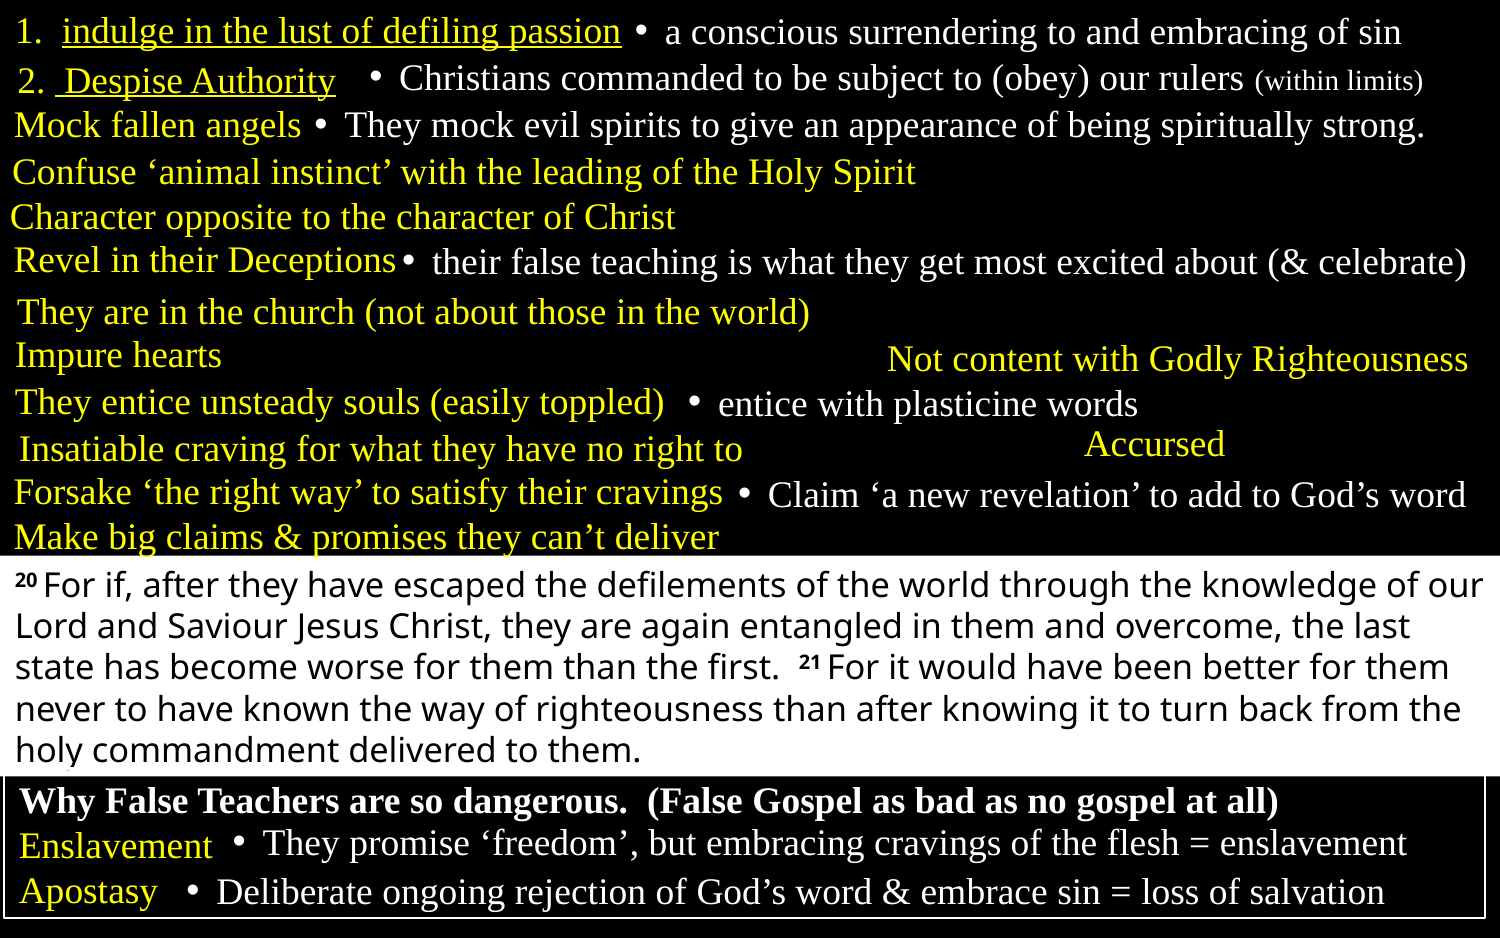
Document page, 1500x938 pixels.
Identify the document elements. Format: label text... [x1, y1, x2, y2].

text_box Not content with Godly Righteousness [872, 326, 1500, 387]
text_box Confuse ‘animal instinct’ with the leading of the Holy Spirit [0, 139, 947, 199]
text_box They are in the church (not about those in the world) [2, 280, 834, 340]
text_box Character opposite to the character of Christ [0, 184, 744, 229]
text_box They entice unsteady souls (easily toppled) [0, 370, 872, 430]
text_box 1. indulge in the lust of defiling passion [0, 0, 620, 59]
text_box They mock evil spirits to give an appearance of being spiritually strong. [299, 93, 1487, 153]
text_box Why False Teachers are so dangerous. (False Gospel as bad as no gospel at all) Enslavement Apostasy [3, 768, 1485, 919]
text_box Forsake ‘the right way’ to satisfy their cravings [0, 460, 745, 504]
text_box Make big claims & promises they can’t deliver [0, 504, 807, 565]
text_box entice with plasticine words [673, 371, 1170, 431]
text_box 20 For if, after they have escaped the defilements of the world through the knowledge of our Lord and Saviour Jesus Christ, they are again entangled in them and overcome, the last state has become worse for them than the first. 21 For it would have been better for them never to have known the way of righteousness than after knowing it to turn back from the holy commandment delivered to them. [0, 555, 1500, 777]
text_box Mock fallen angels [0, 92, 370, 139]
text_box Revel in their Deceptions [0, 228, 417, 288]
text_box Impure hearts [0, 323, 243, 370]
text_box Claim ‘a new revelation’ to add to God’s word [723, 462, 1486, 523]
text_box 2. Despise Authority [2, 48, 354, 92]
text_box They promise ‘freedom’, but embracing cravings of the flesh = enslavement [217, 810, 1496, 871]
text_box Deliberate ongoing rejection of God’s word & embrace sin = loss of salvation [171, 859, 1450, 919]
text_box Accursed [1068, 411, 1249, 462]
text_box their false teaching is what they get most excited about (& celebrate) [387, 229, 1485, 290]
text_box Insatiable craving for what they have no right to [3, 416, 897, 462]
text_box a conscious surrendering to and embracing of sin [620, 0, 1421, 45]
text_box Christians commanded to be subject to (obey) our rulers (within limits) [354, 45, 1494, 106]
